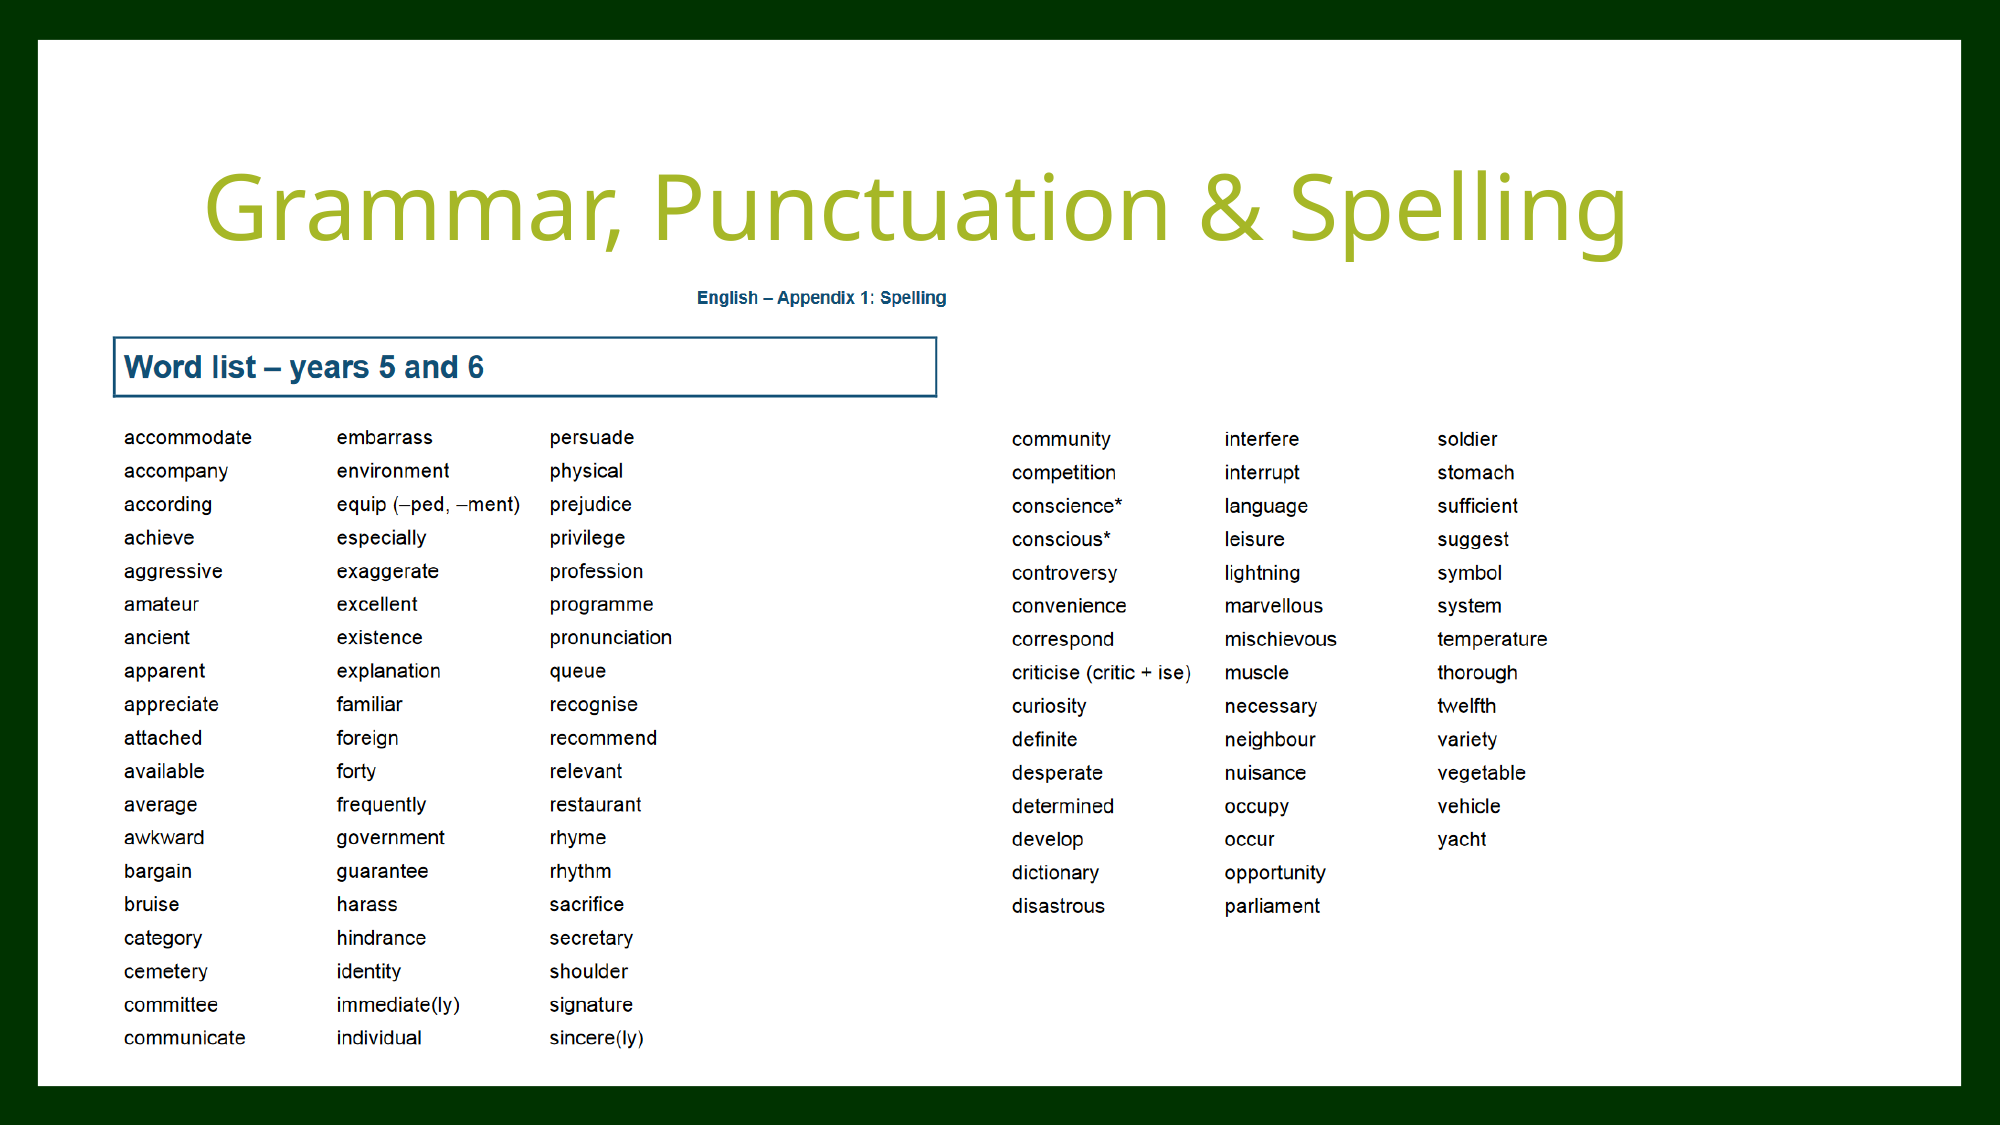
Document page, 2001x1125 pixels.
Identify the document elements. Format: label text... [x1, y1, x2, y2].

picture [89, 273, 958, 1058]
picture [977, 418, 1846, 942]
title Grammar, Punctuation & Spelling [187, 99, 1808, 323]
